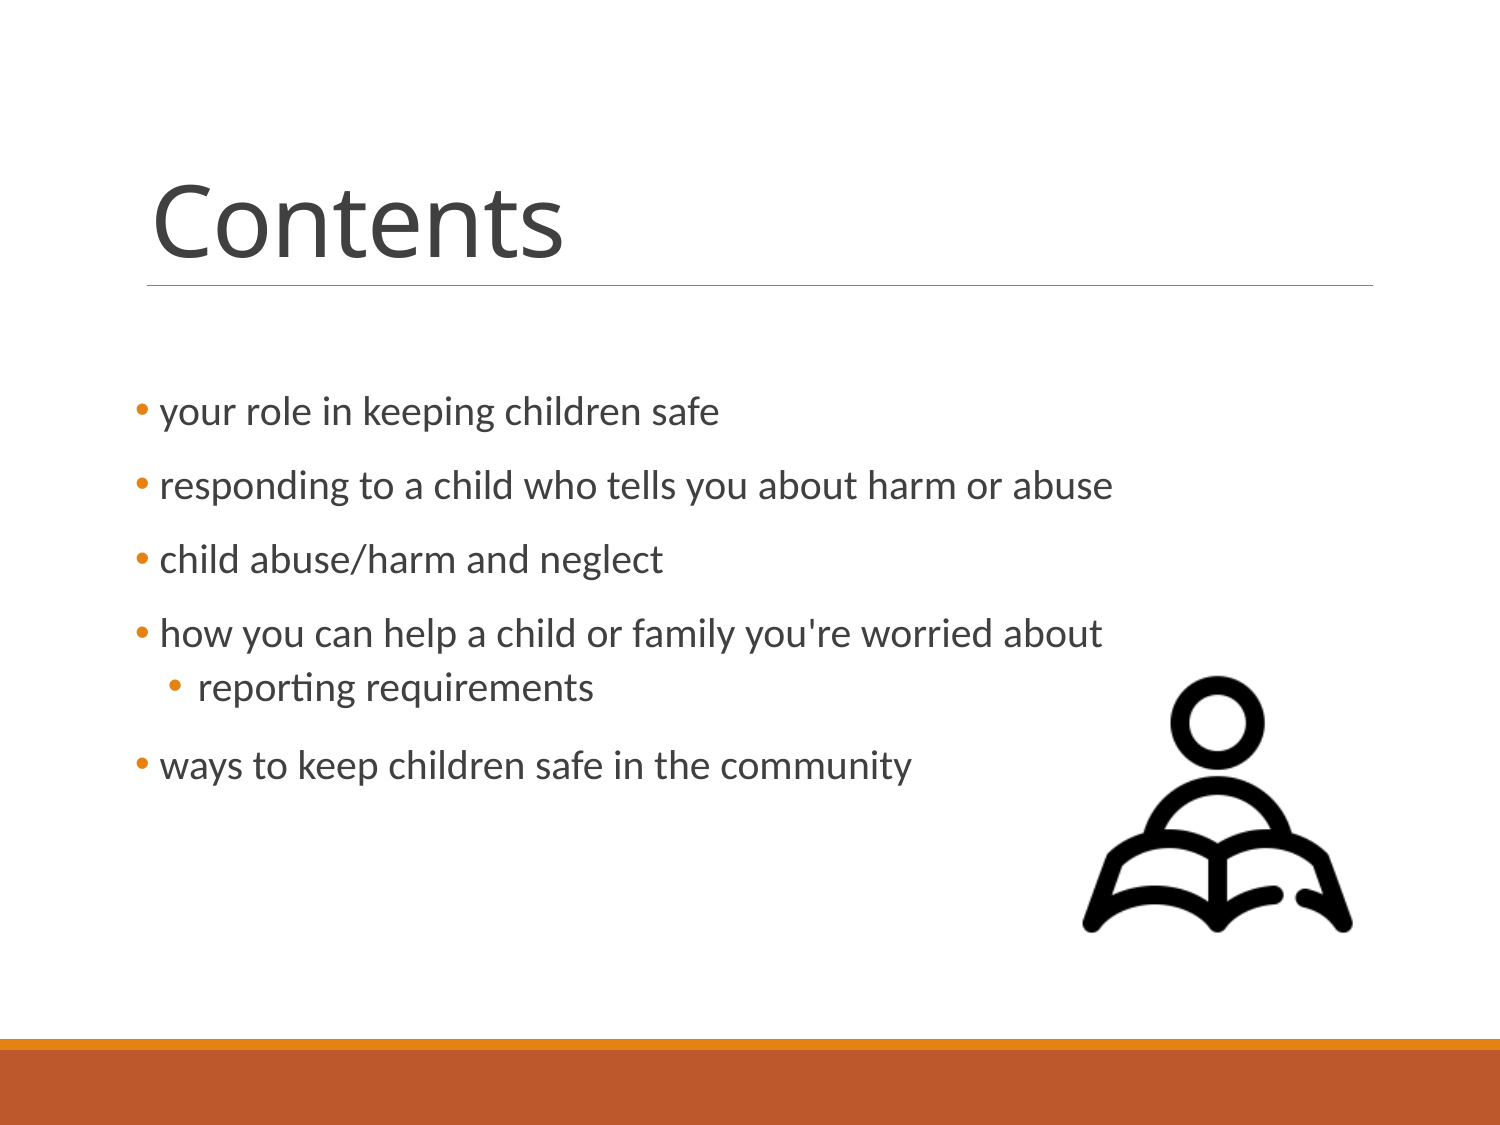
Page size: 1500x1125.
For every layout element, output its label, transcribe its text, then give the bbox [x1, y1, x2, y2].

title Contents [135, 47, 1373, 285]
list your role in keeping children safe responding to a child who tells you about harm or abuse child abuse/harm and neglect how you can help a child or family you're worried about reporting requirements ways to keep children safe in the community [135, 302, 1373, 963]
picture [1061, 647, 1375, 962]
